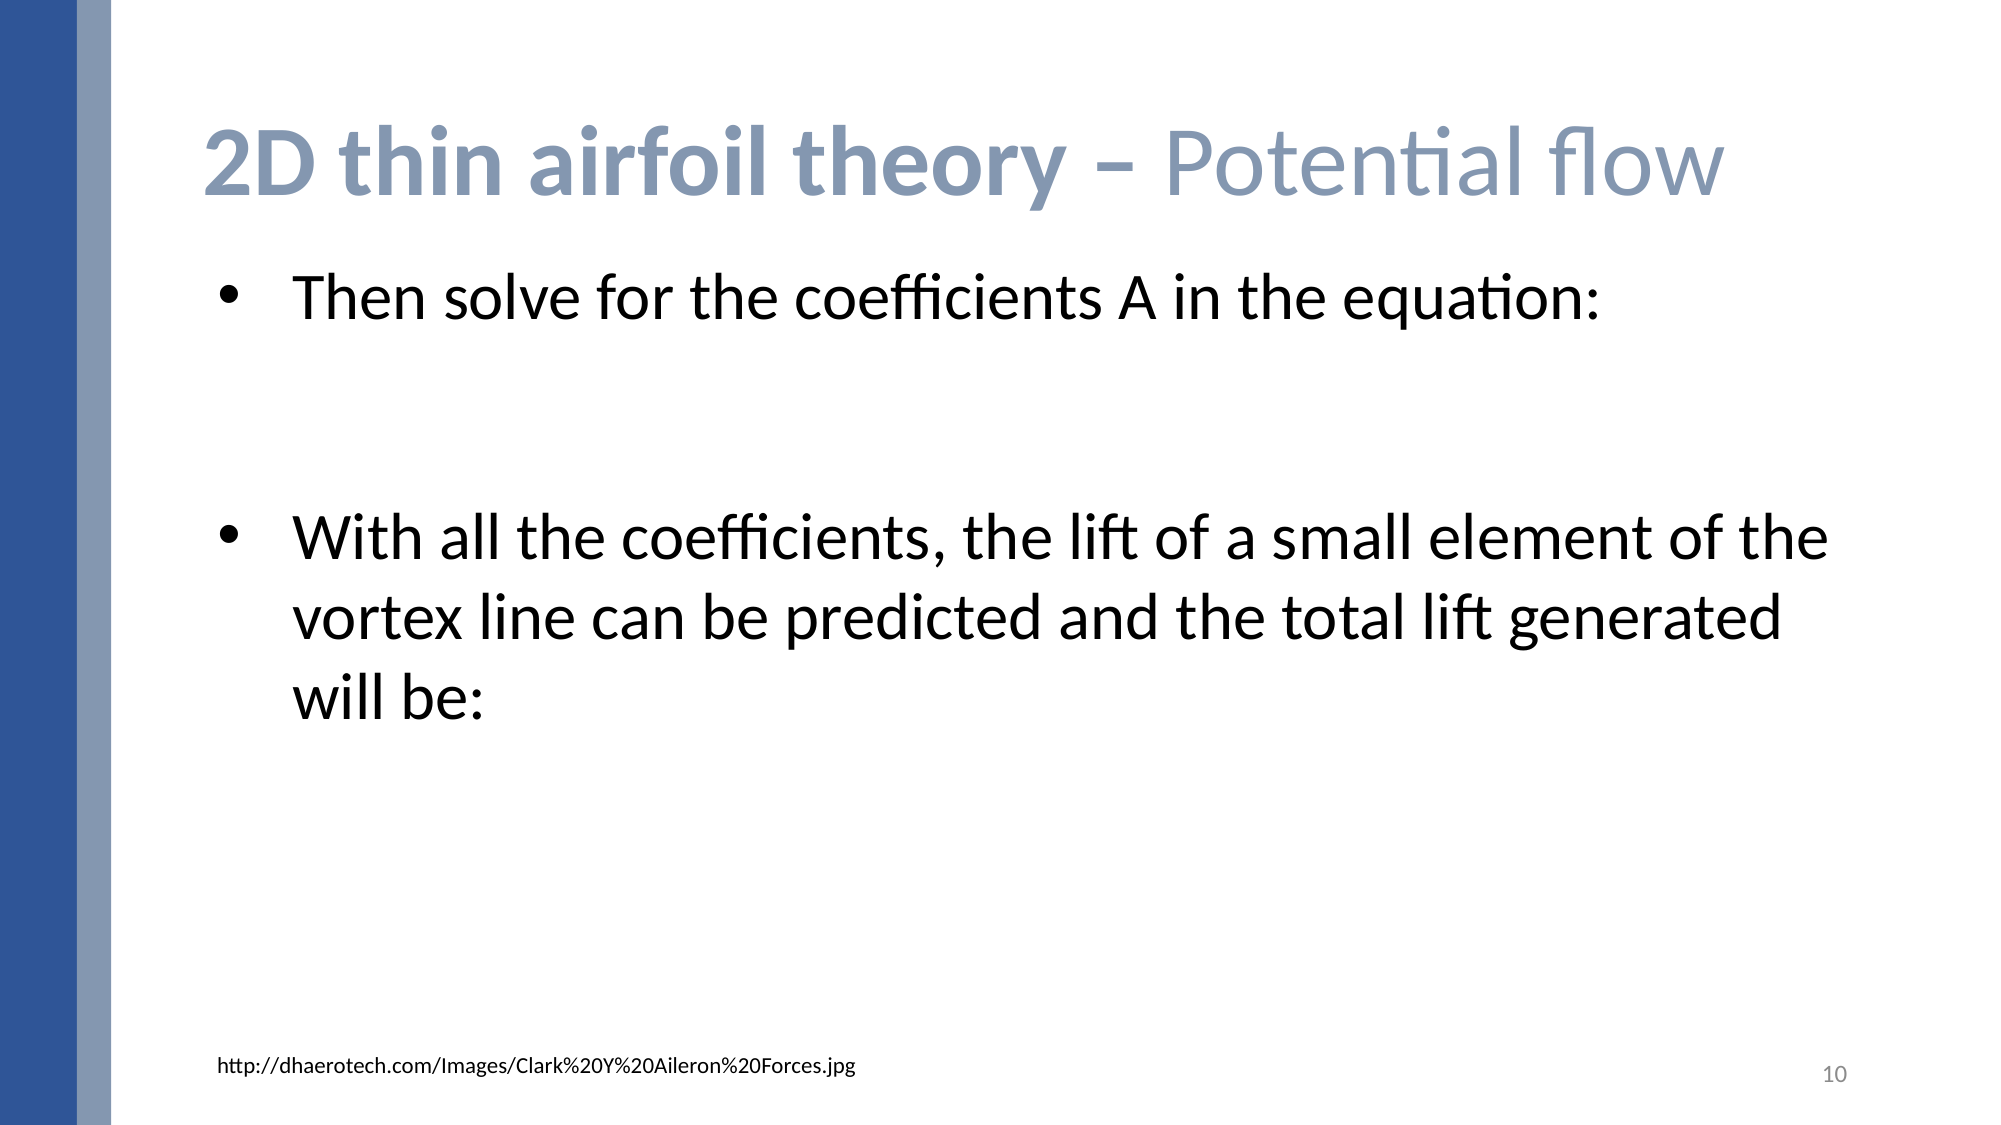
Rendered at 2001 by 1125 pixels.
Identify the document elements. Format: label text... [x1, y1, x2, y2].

text_box [76, 0, 112, 1125]
text_box [0, 0, 76, 1125]
text_box http://dhaerotech.com/Images/Clark%20Y%20Aileron%20Forces.jpg [202, 1042, 1193, 1085]
text_box 2D thin airfoil theory – Potential flow [188, 88, 1885, 223]
slide_number 10 [1412, 1042, 1863, 1103]
